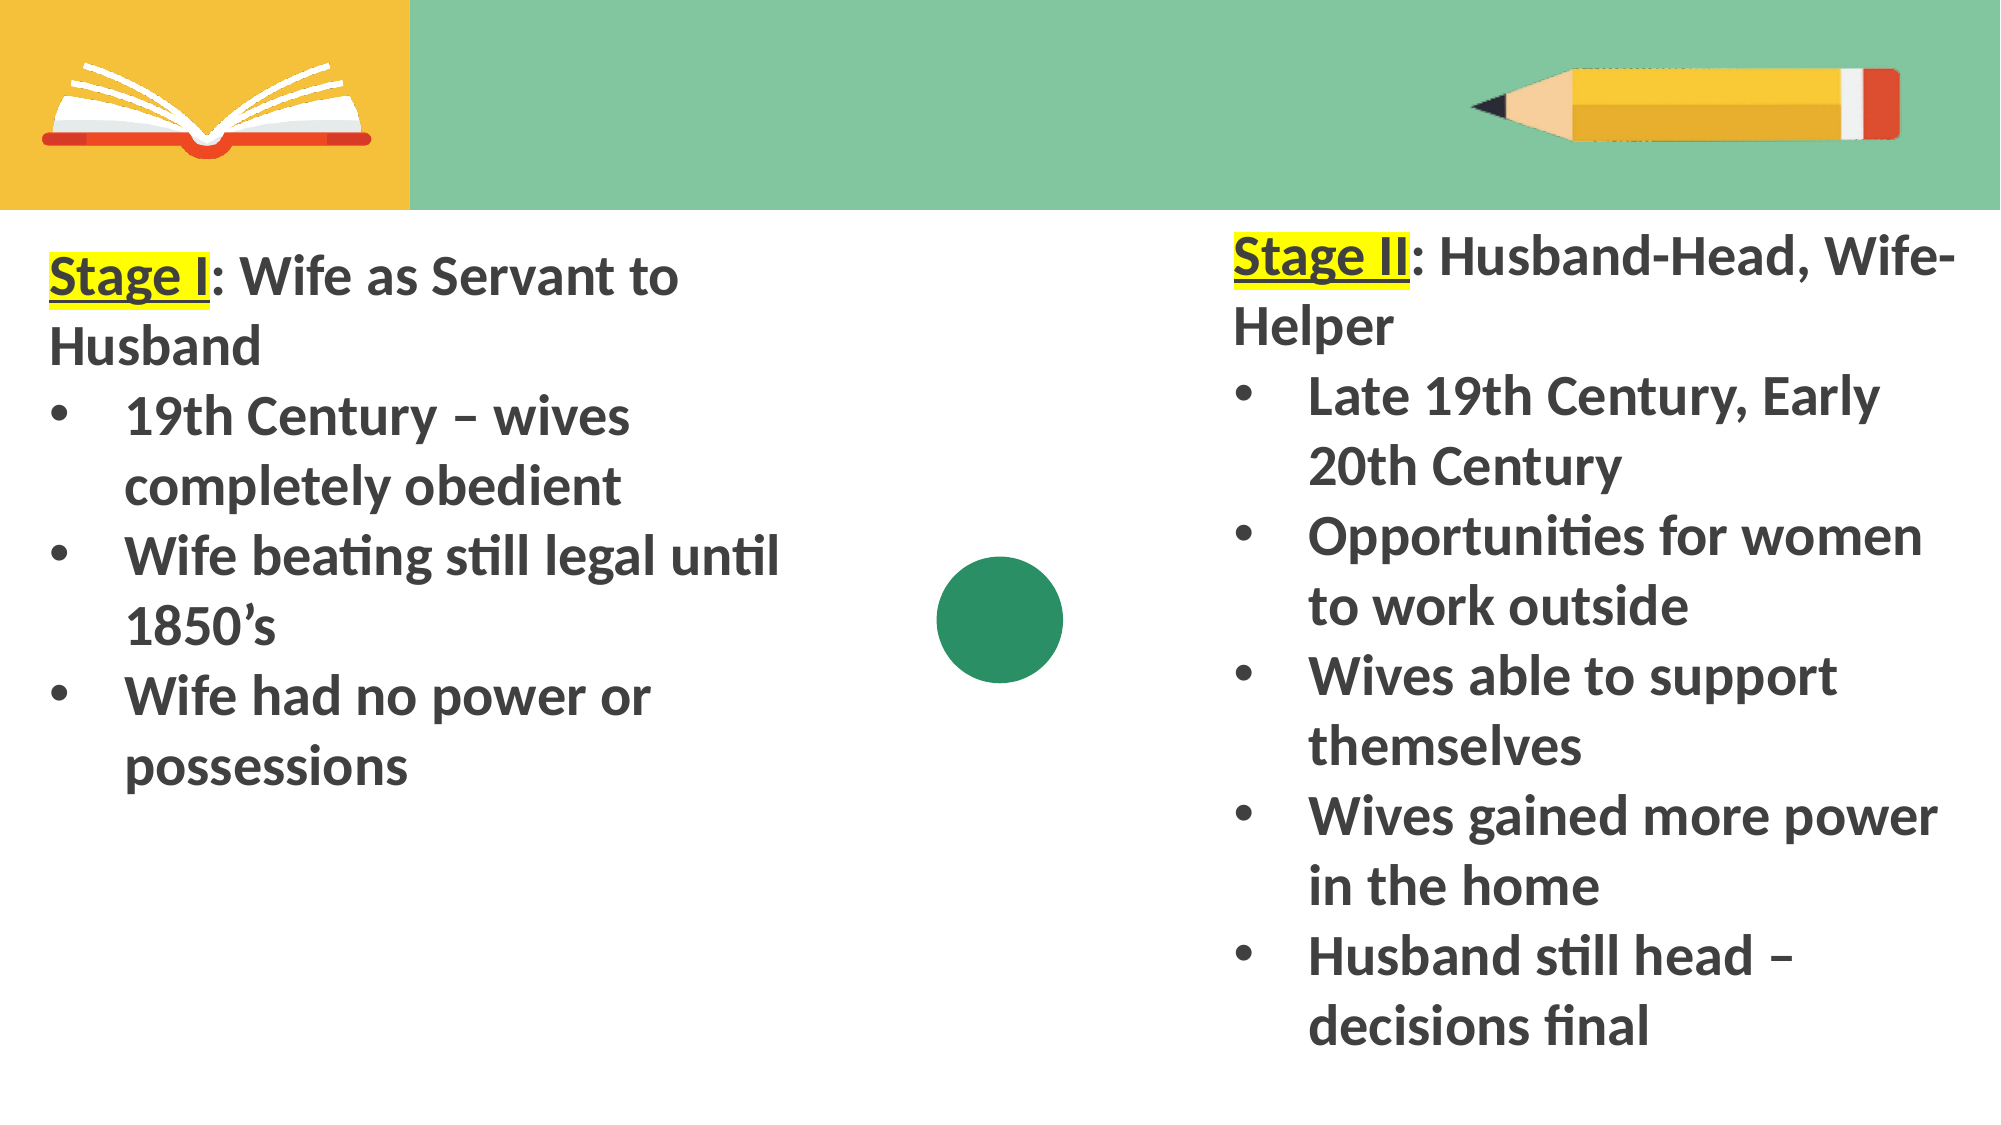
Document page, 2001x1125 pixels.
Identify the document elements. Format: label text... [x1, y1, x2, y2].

text_box [410, 0, 2000, 210]
text_box [0, 0, 410, 210]
text_box Stage I: Wife as Servant to Husband 19th Century – wives completely obedient Wife beating still legal until 1850’s Wife had no power or possessions [34, 230, 819, 805]
text_box Stage II: Husband-Head, Wife-Helper Late 19th Century, Early 20th Century Opportunities for women to work outside Wives able to support themselves Wives gained more power in the home Husband still head – decisions final [1218, 209, 1991, 1065]
picture [1458, 62, 1920, 165]
picture [34, 54, 374, 165]
text_box [936, 556, 1064, 684]
